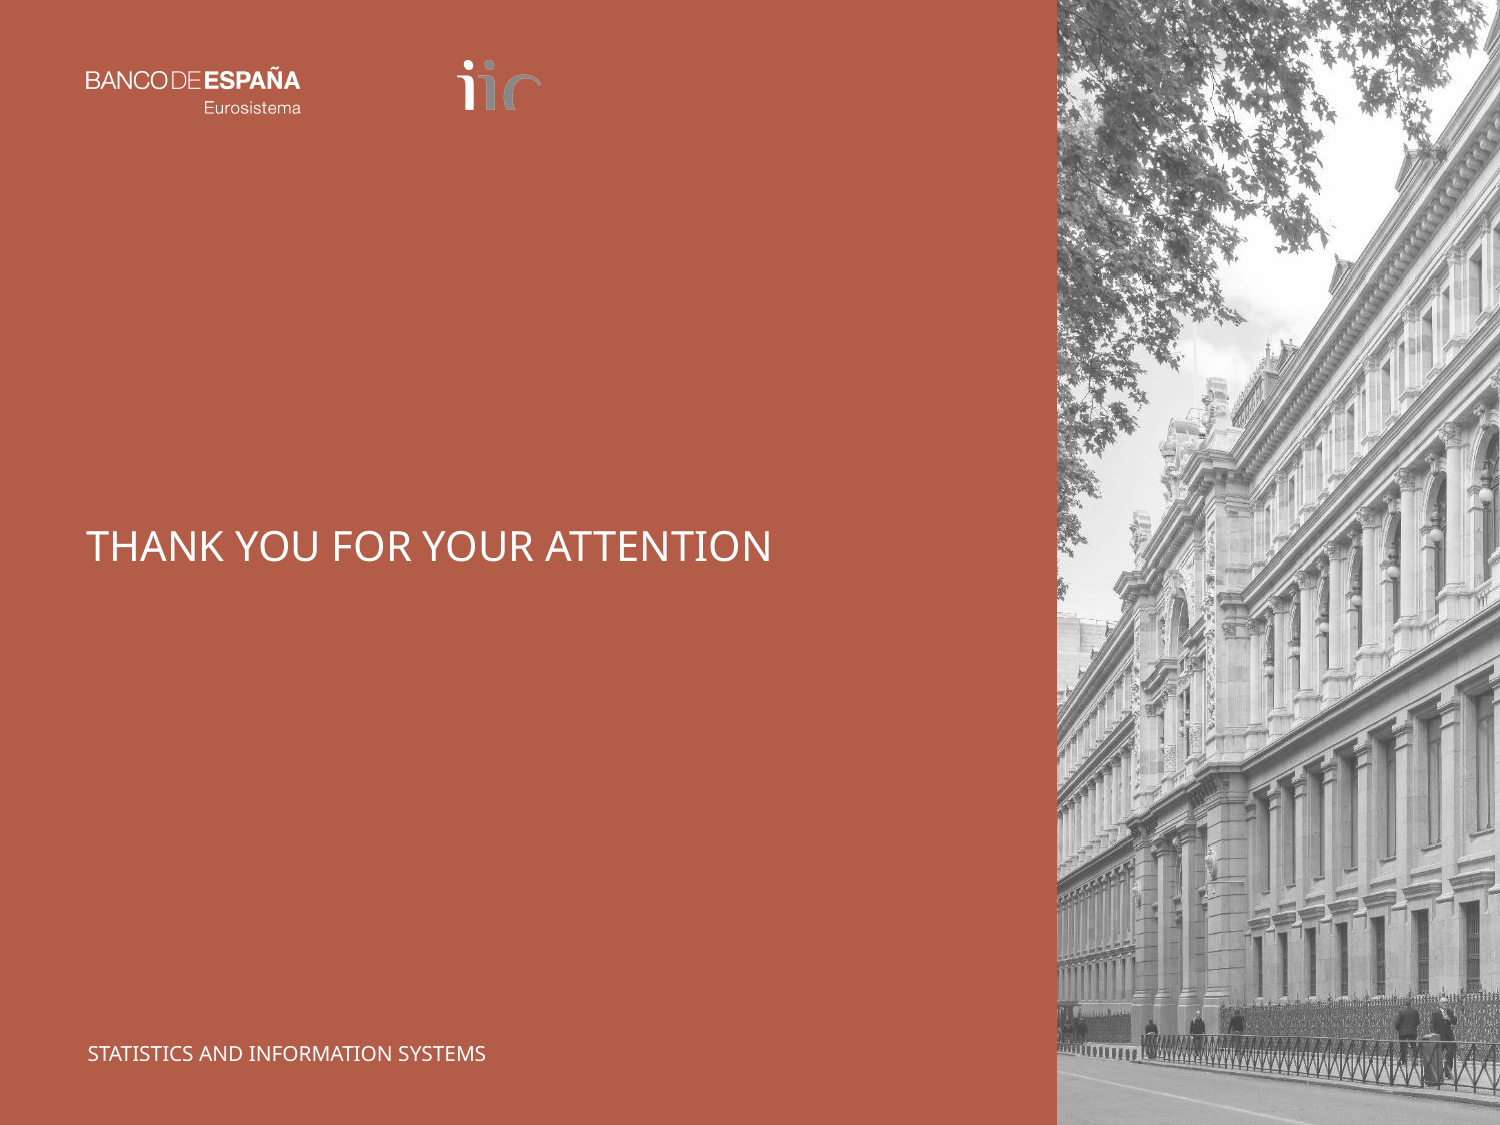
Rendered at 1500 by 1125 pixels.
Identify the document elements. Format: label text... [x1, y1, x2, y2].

title THANK YOU FOR YOUR ATTENTION [71, 518, 956, 583]
list STATISTICS AND INFORMATION SYSTEMS [72, 1036, 740, 1084]
picture [454, 51, 544, 116]
picture [1057, 0, 1500, 1125]
picture [86, 66, 301, 114]
